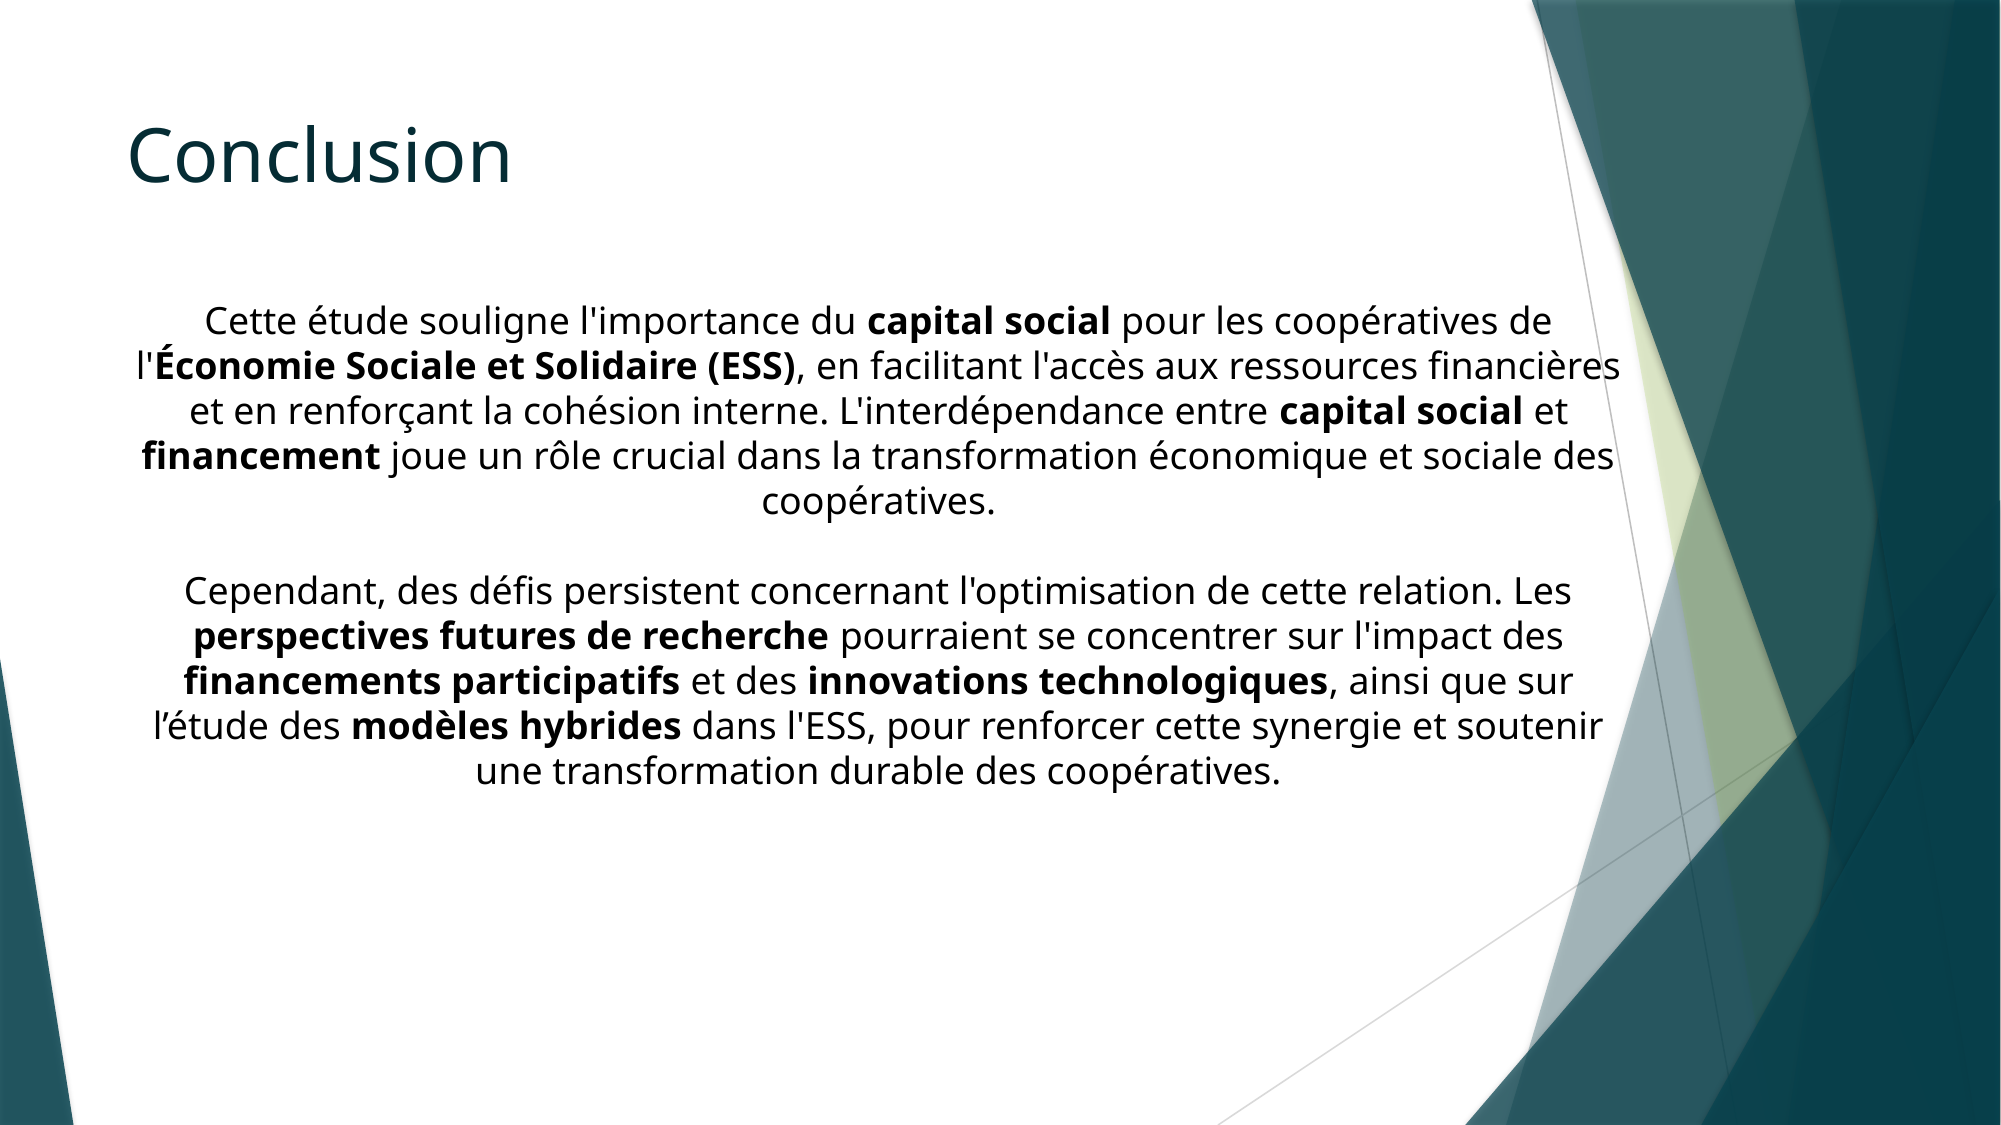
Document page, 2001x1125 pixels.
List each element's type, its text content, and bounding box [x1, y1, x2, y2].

title Conclusion [111, 99, 1522, 289]
text_box Cette étude souligne l'importance du capital social pour les coopératives de l'Économie Sociale et Solidaire (ESS), en facilitant l'accès aux ressources financières et en renforçant la cohésion interne. L'interdépendance entre capital social et financement joue un rôle crucial dans la transformation économique et sociale des coopératives. Cependant, des défis persistent concernant l'optimisation de cette relation. Les perspectives futures de recherche pourraient se concentrer sur l'impact des financements participatifs et des innovations technologiques, ainsi que sur l’étude des modèles hybrides dans l'ESS, pour renforcer cette synergie et soutenir une transformation durable des coopératives. [111, 289, 1647, 845]
